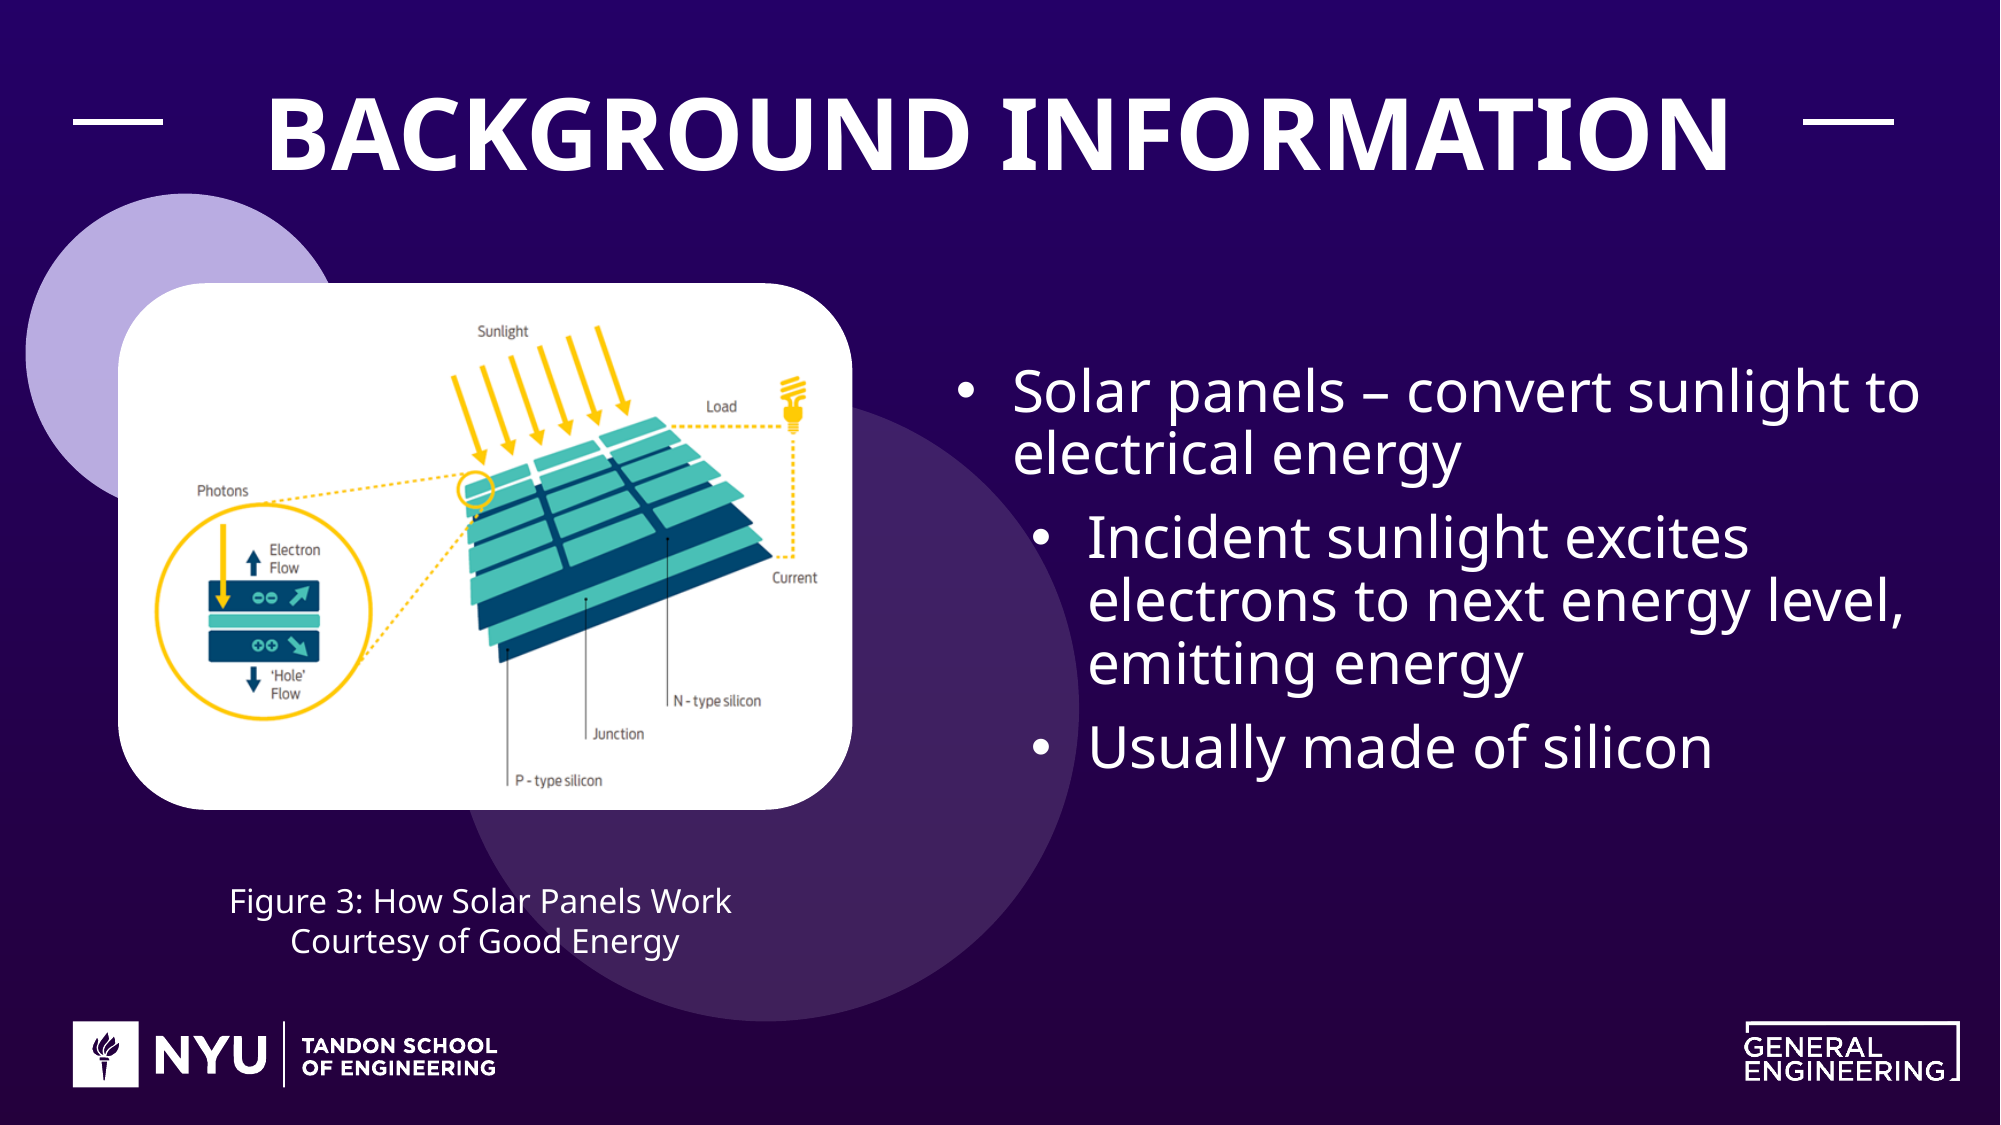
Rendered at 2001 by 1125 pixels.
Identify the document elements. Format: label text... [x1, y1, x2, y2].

text_box Figure 3: How Solar Panels Work Courtesy of Good Energy [118, 872, 853, 968]
picture [1744, 1021, 1960, 1081]
text_box [25, 193, 329, 498]
picture [118, 283, 853, 810]
text_box Solar panels – convert sunlight to electrical energy Incident sunlight excites electrons to next energy level, emitting energy Usually made of silicon [941, 268, 1960, 875]
text_box [469, 407, 1031, 1022]
picture [72, 1021, 498, 1088]
text_box BACKGROUND INFORMATION [196, 153, 1804, 192]
